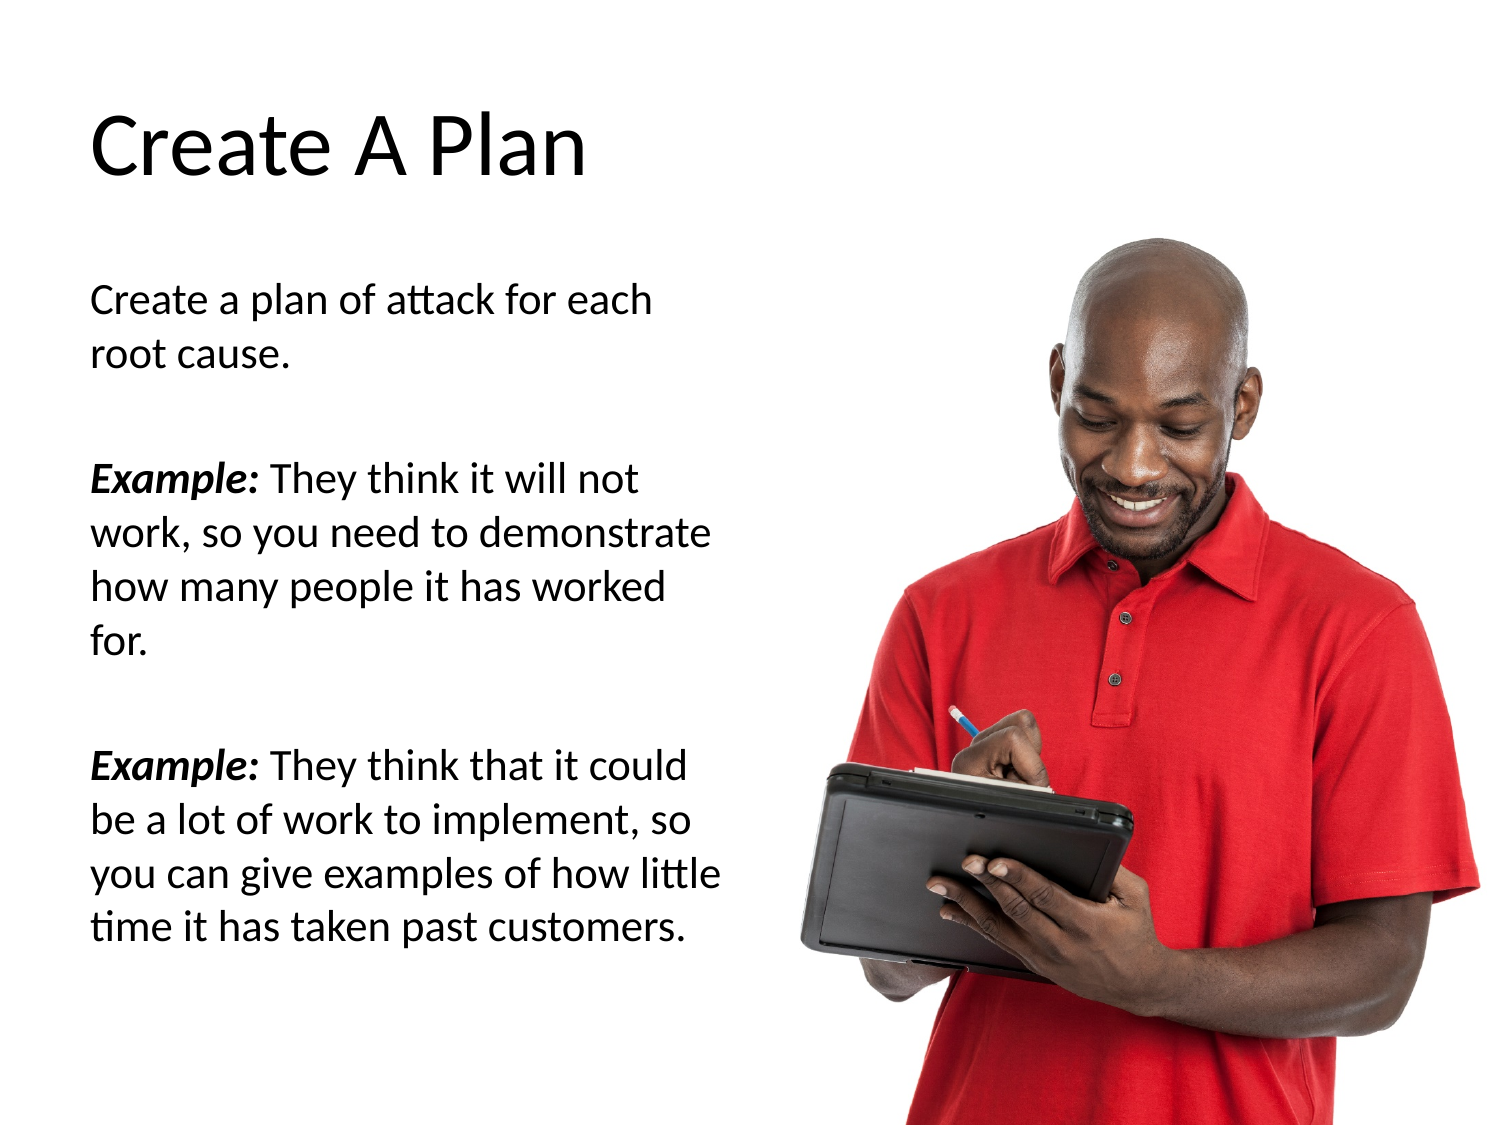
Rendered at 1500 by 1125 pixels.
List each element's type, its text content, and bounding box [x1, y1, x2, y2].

list Create a plan of attack for each root cause. Example: They think it will not work, so you need to demonstrate how many people it has worked for. Example: They think that it could be a lot of work to implement, so you can give examples of how little time it has taken past customers. [75, 262, 738, 1005]
title Create A Plan [75, 45, 750, 233]
picture [755, 0, 1500, 1125]
